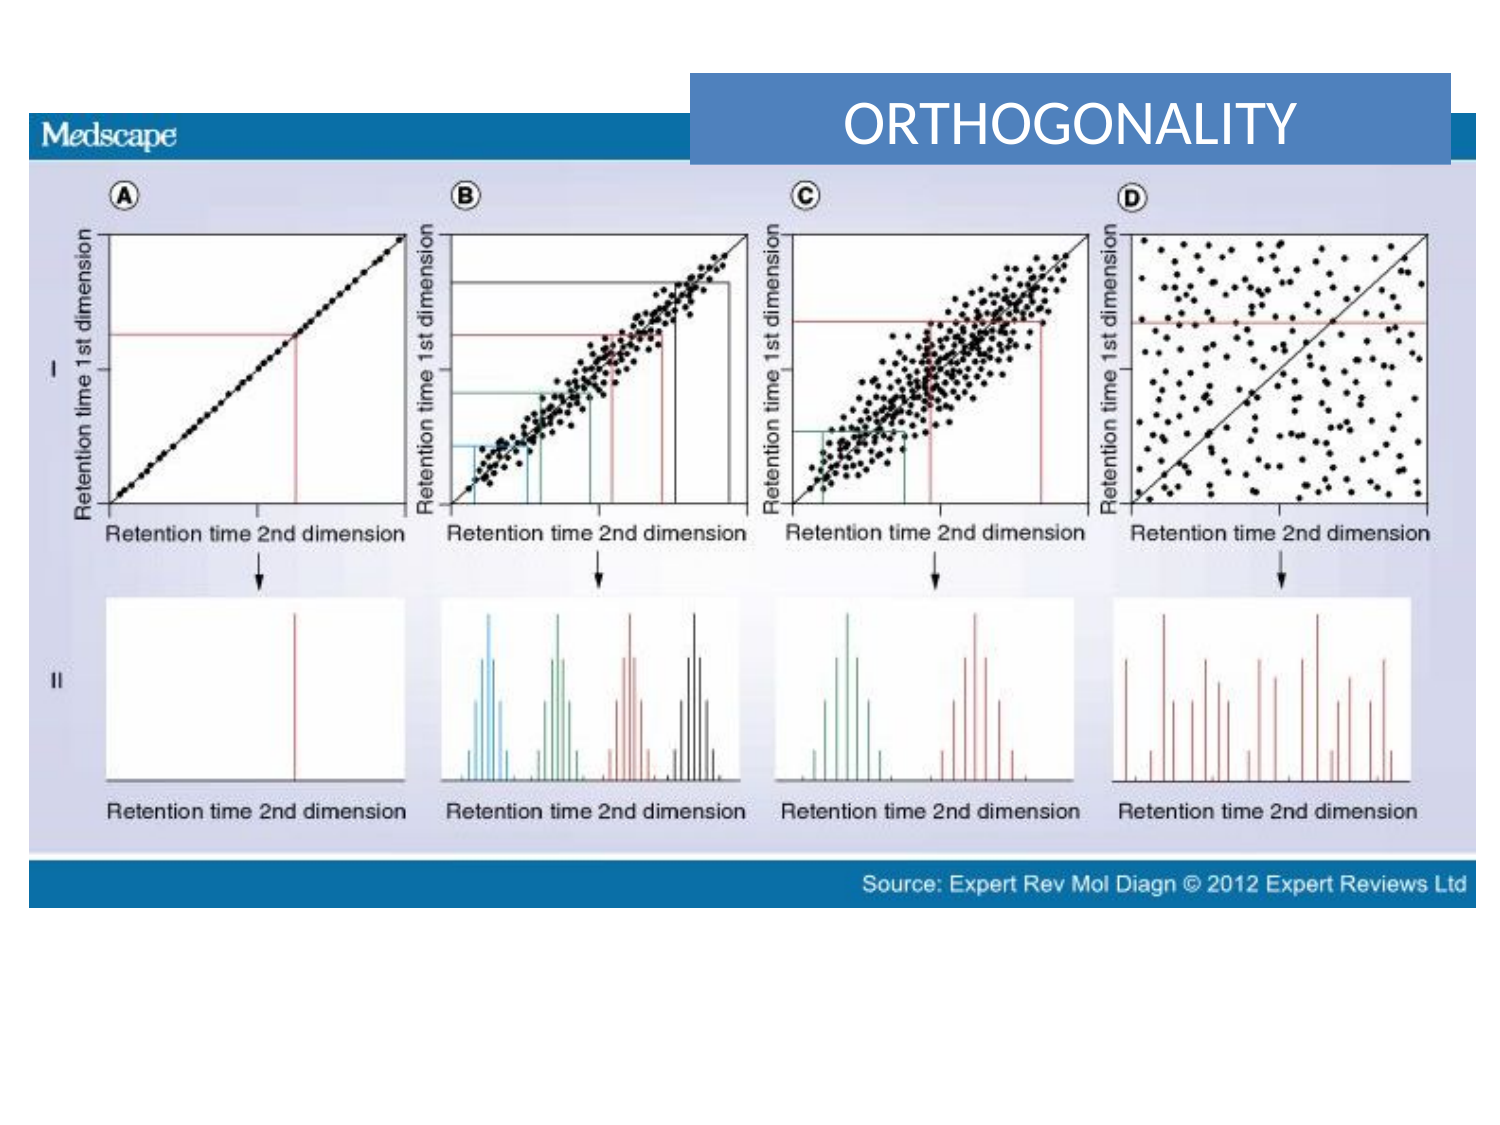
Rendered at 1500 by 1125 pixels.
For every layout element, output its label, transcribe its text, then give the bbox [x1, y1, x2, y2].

picture [29, 113, 35, 120]
text_box ORTHOGONALITY [690, 73, 1451, 111]
picture [29, 113, 1476, 909]
picture [120, 113, 127, 121]
